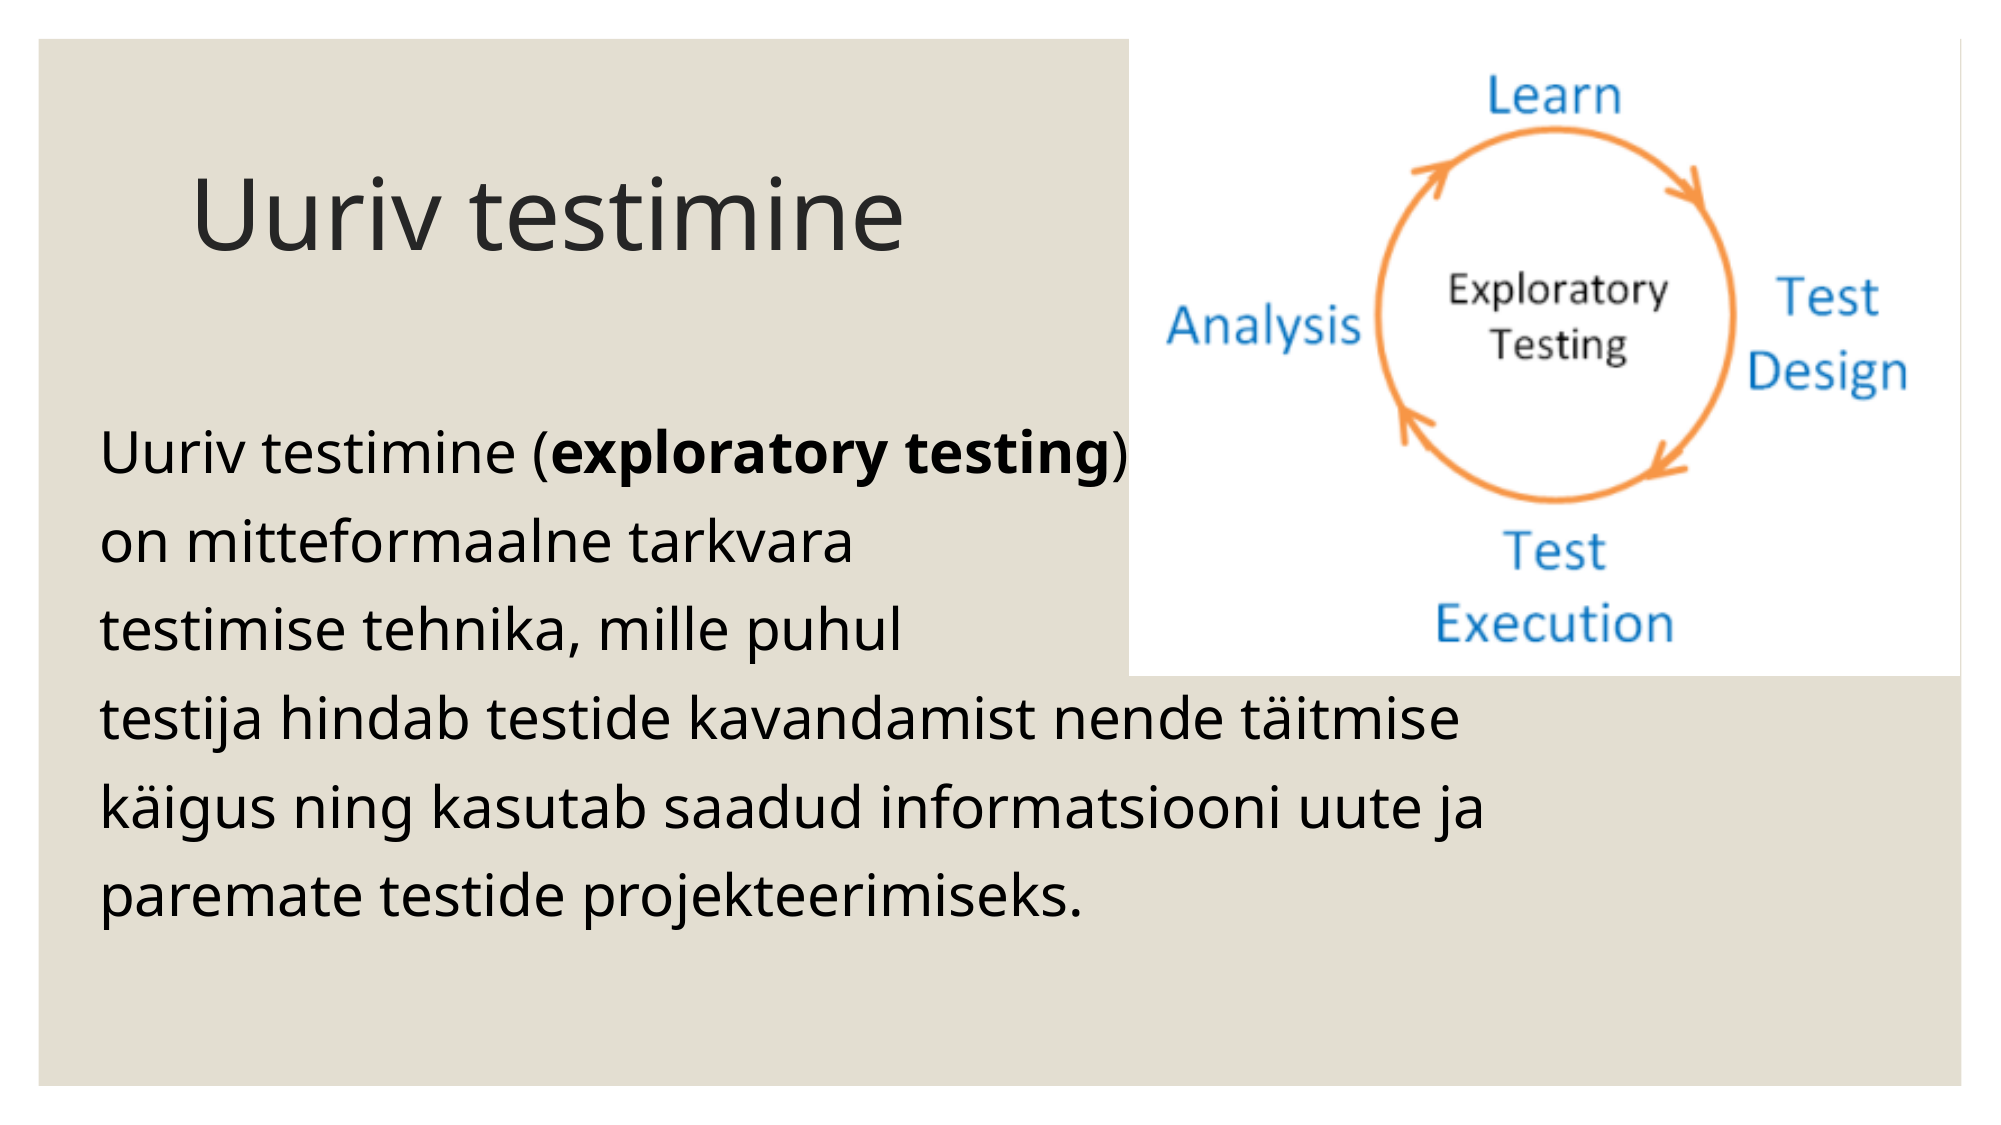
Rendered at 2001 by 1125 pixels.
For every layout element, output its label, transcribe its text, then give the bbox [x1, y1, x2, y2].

title Uuriv testimine [174, 105, 1124, 331]
list Uuriv testimine (exploratory testing) on mitteformaalne tarkvara testimise tehnika, mille puhul testija hindab testide kavandamist nende täitmise käigus ning kasutab saadud informatsiooni uute ja paremate testide projekteerimiseks. [84, 407, 1577, 1034]
picture [1129, 38, 1960, 677]
